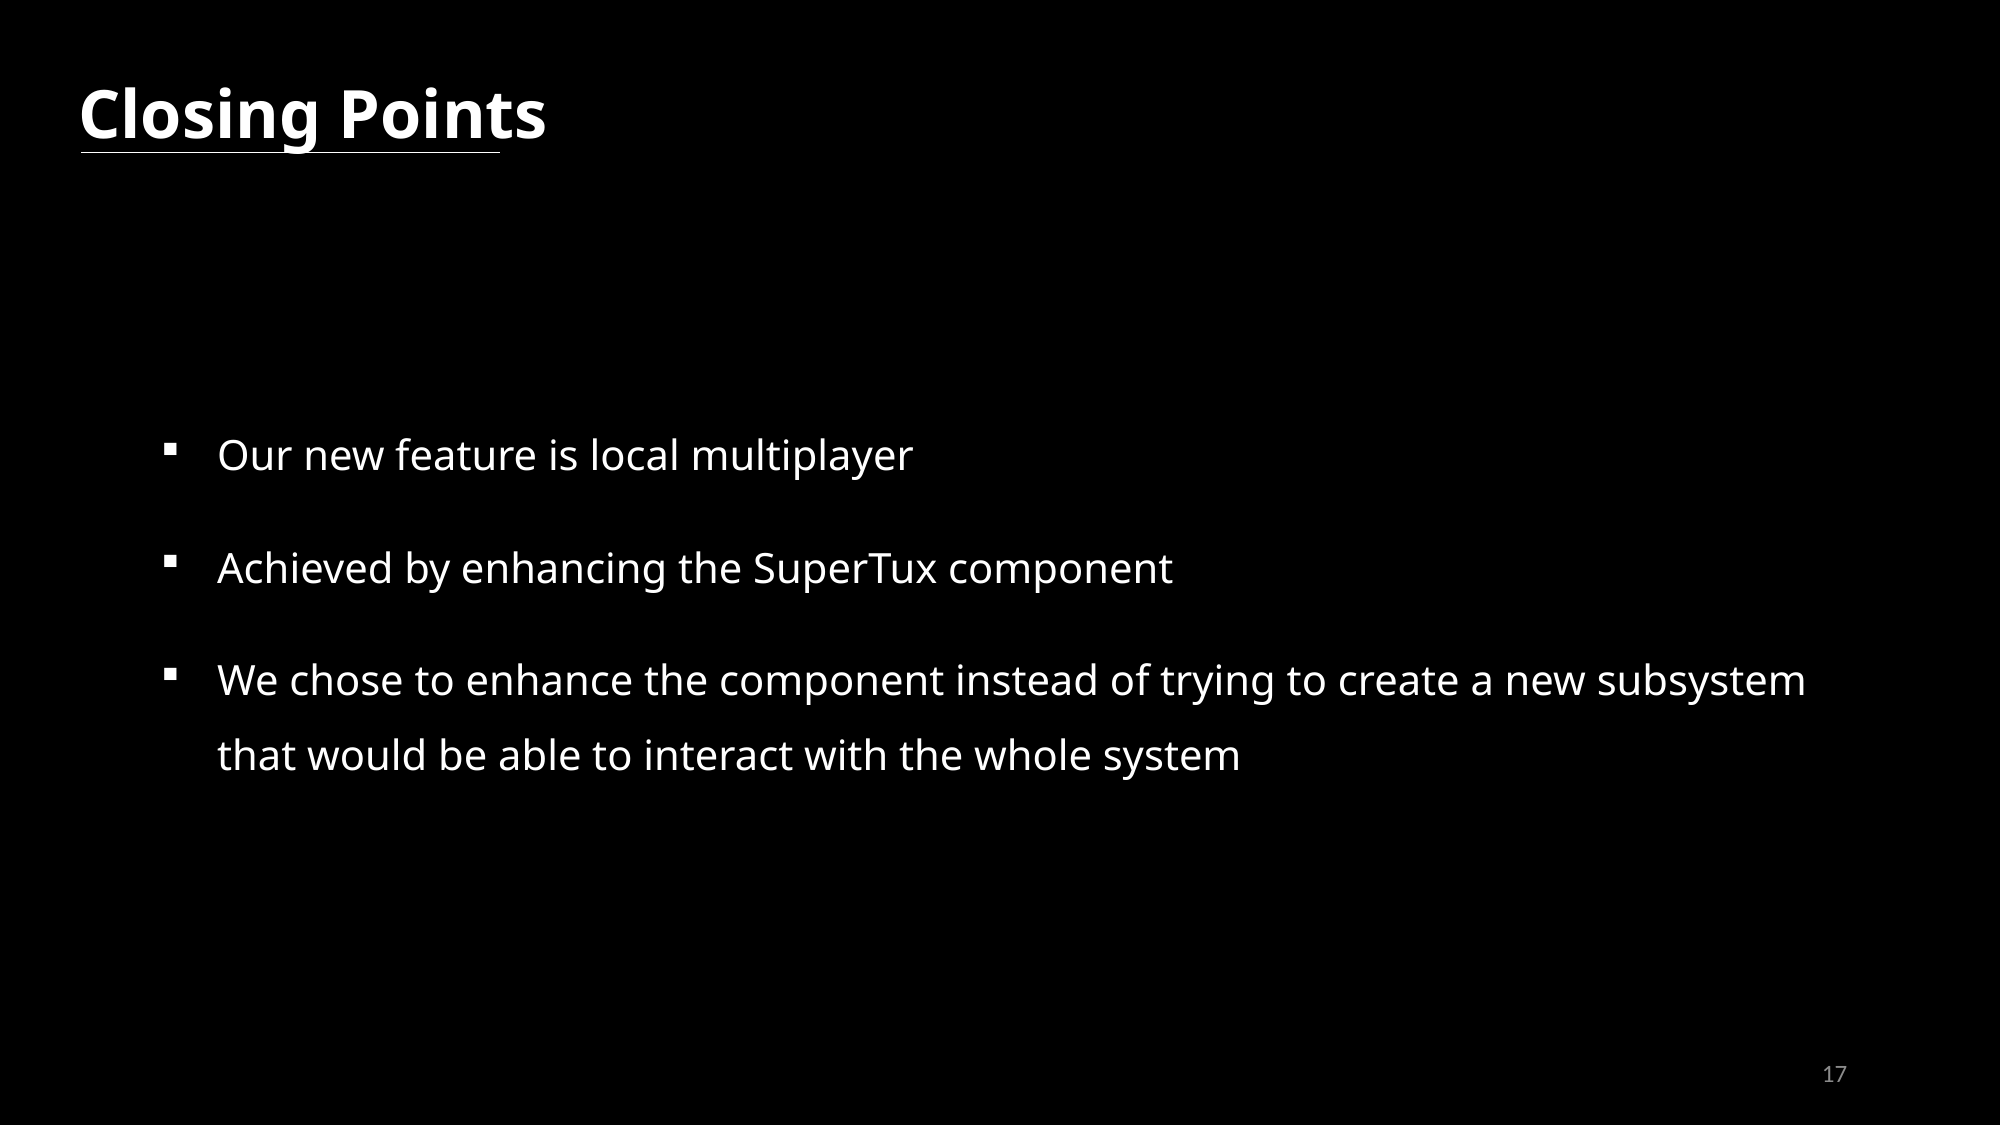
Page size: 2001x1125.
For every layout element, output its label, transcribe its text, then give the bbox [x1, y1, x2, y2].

text_box Our new feature is local multiplayer Achieved by enhancing the SuperTux component We chose to enhance the component instead of trying to create a new subsystem that would be able to interact with the whole system [145, 396, 1854, 787]
text_box Closing Points [63, 64, 1224, 159]
slide_number 17 [1412, 1042, 1863, 1103]
